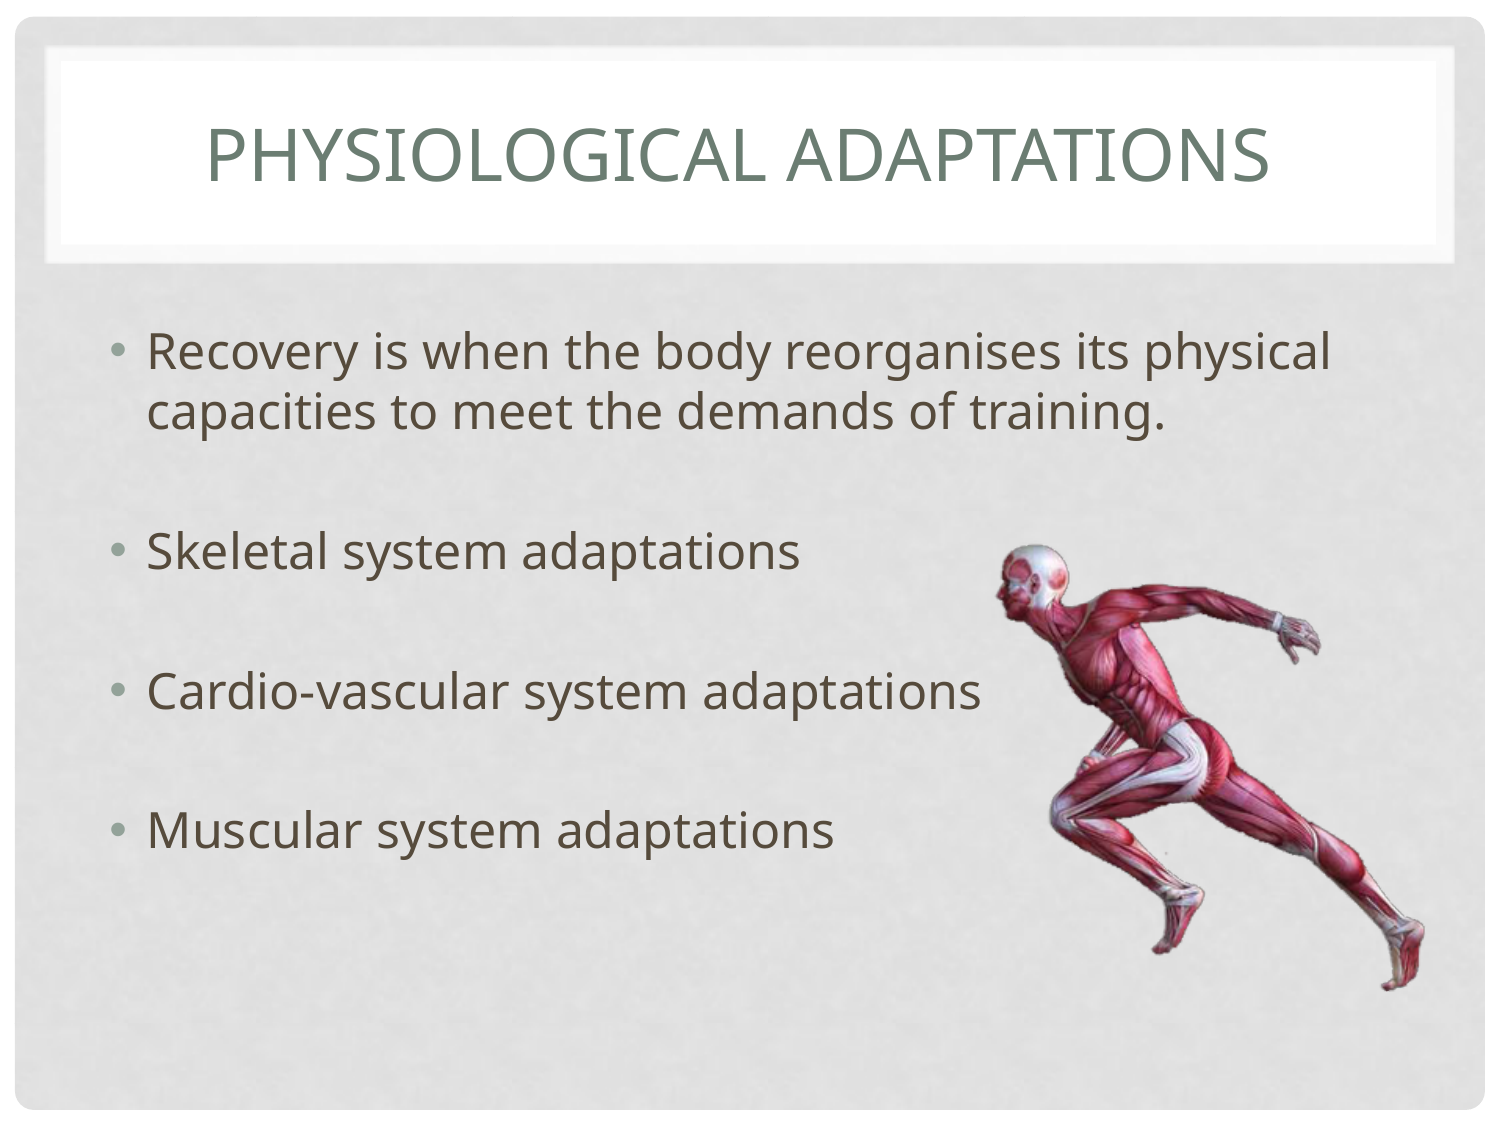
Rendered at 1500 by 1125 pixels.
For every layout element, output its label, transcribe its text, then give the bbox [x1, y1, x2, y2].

picture [976, 526, 1430, 1026]
title Physiological adaptations [69, 66, 1425, 238]
list Recovery is when the body reorganises its physical capacities to meet the demands of training. Skeletal system adaptations Cardio-vascular system adaptations Muscular system adaptations [75, 311, 1426, 1030]
